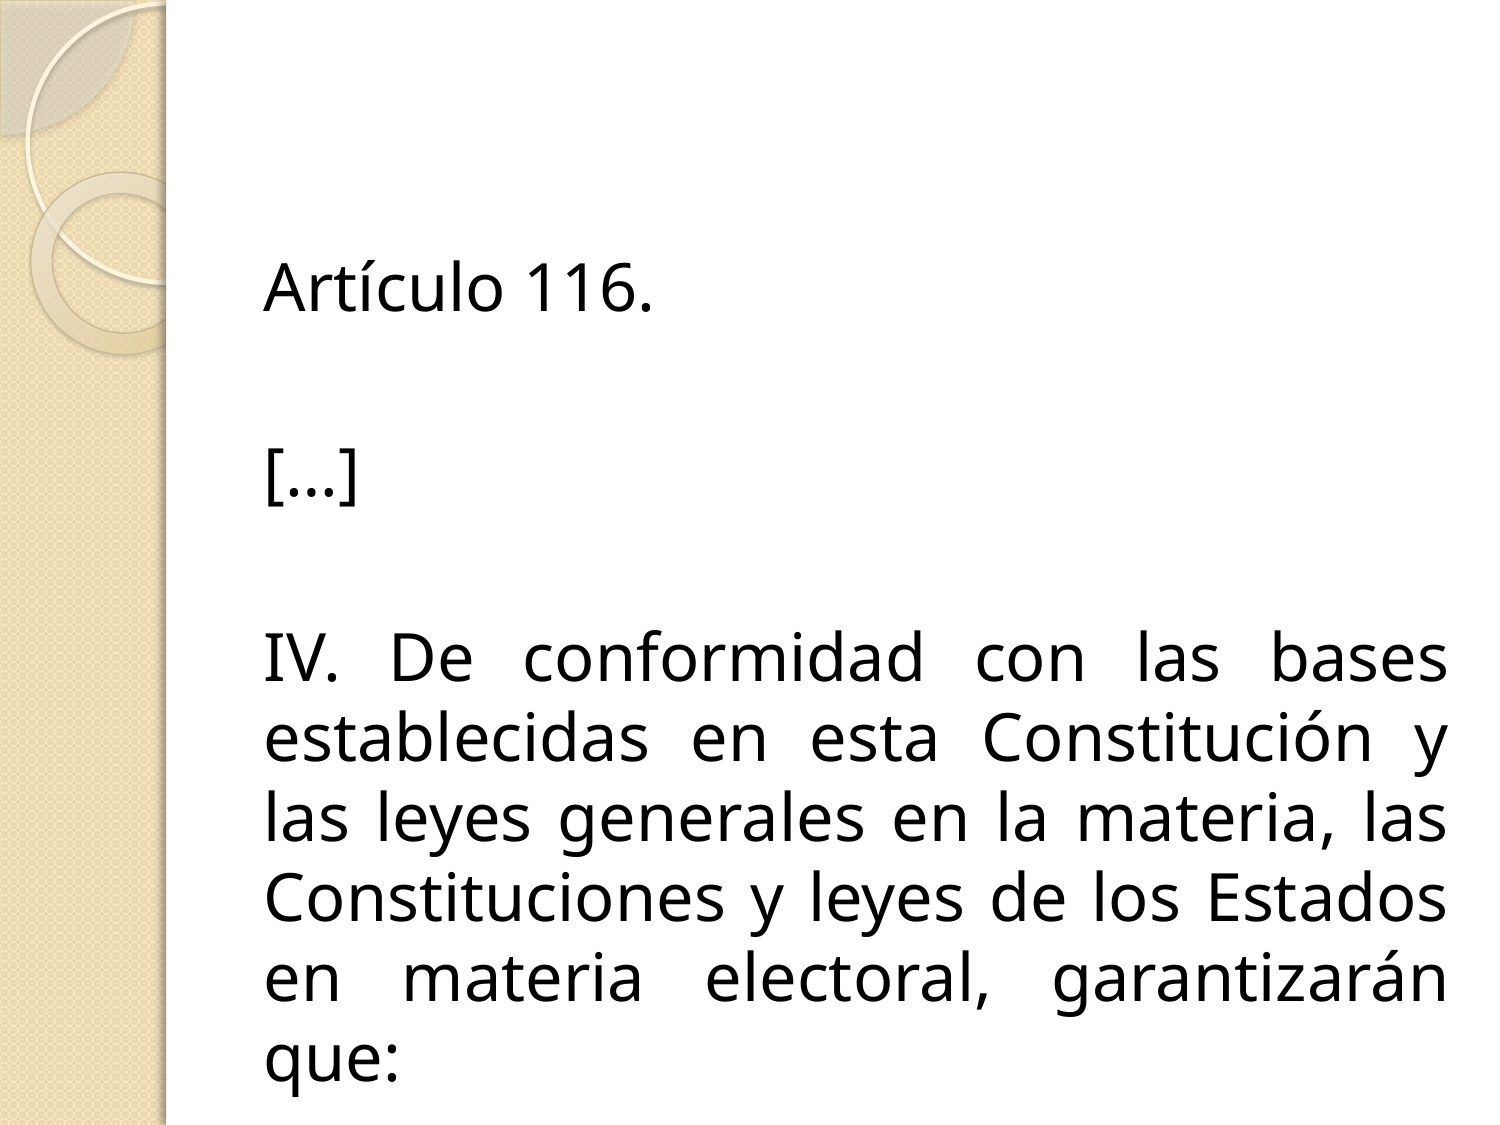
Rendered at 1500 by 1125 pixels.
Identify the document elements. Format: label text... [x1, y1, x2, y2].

list Artículo 116. […] IV. De conformidad con las bases establecidas en esta Constitución y las leyes generales en la materia, las Constituciones y leyes de los Estados en materia electoral, garantizarán que: [235, 237, 1466, 1025]
